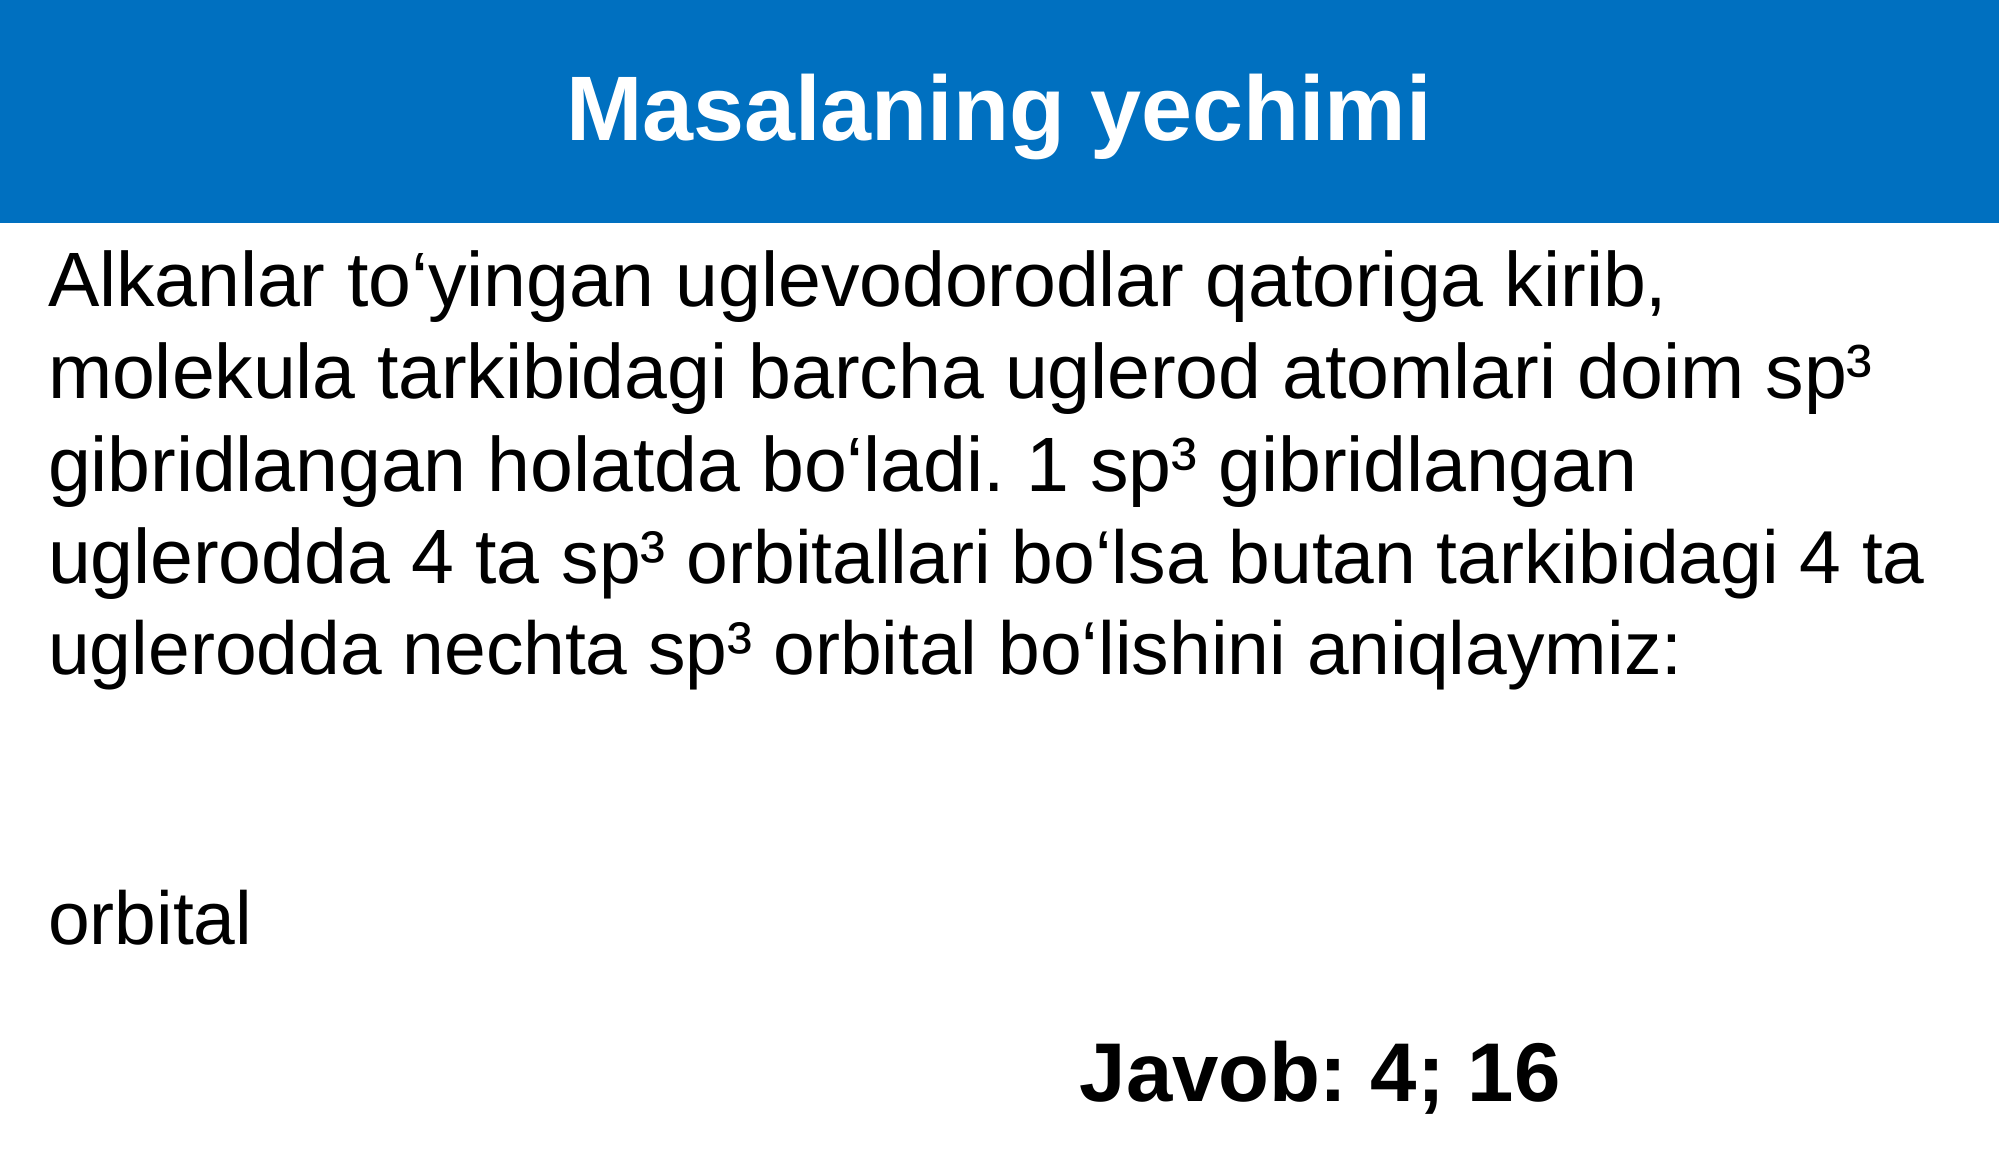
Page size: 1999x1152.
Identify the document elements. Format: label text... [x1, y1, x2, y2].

title Masalaning yechimi [0, 0, 1999, 223]
text_box Javob: 4; 16 [1065, 1010, 1600, 1126]
